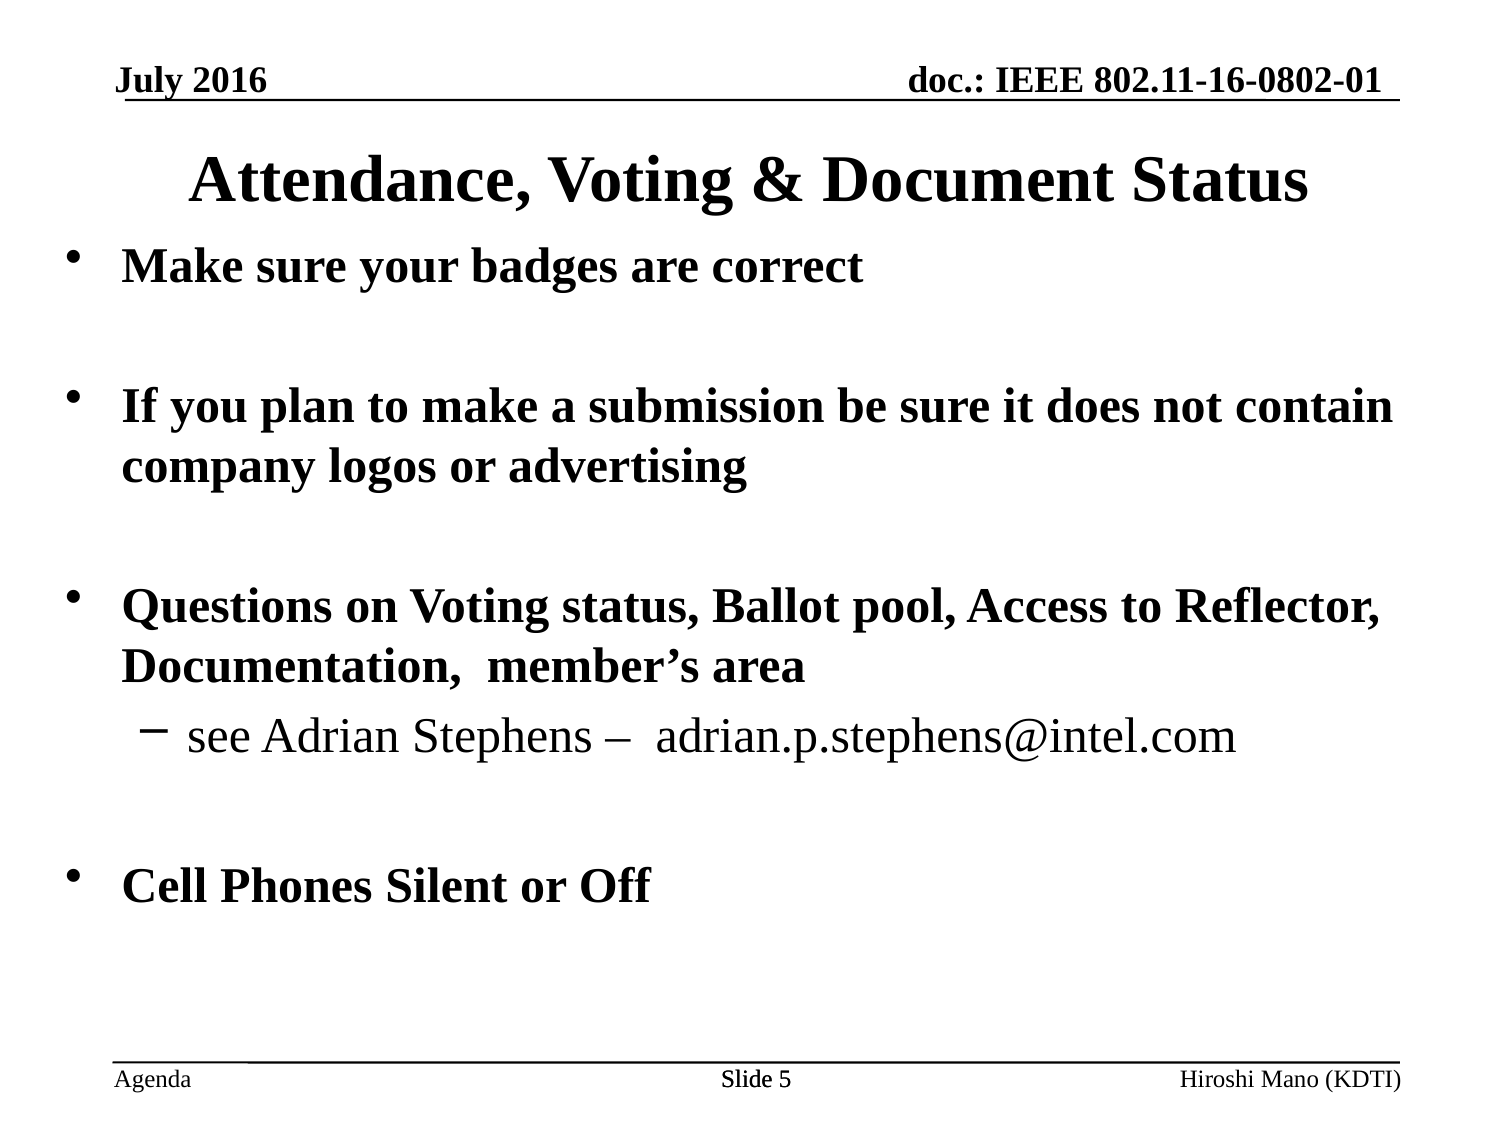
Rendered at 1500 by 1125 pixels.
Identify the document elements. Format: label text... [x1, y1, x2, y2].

list Make sure your badges are correct If you plan to make a submission be sure it does not contain company logos or advertising Questions on Voting status, Ballot pool, Access to Reflector, Documentation, member’s area see Adrian Stephens – adrian.p.stephens@intel.com Cell Phones Silent or Off [49, 224, 1476, 1001]
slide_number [114, 54, 274, 101]
title Attendance, Voting & Document Status [112, 112, 1388, 224]
text_box Slide 5 [675, 1062, 838, 1093]
footer Hiroshi Mano (KDTI) [1171, 1061, 1402, 1093]
